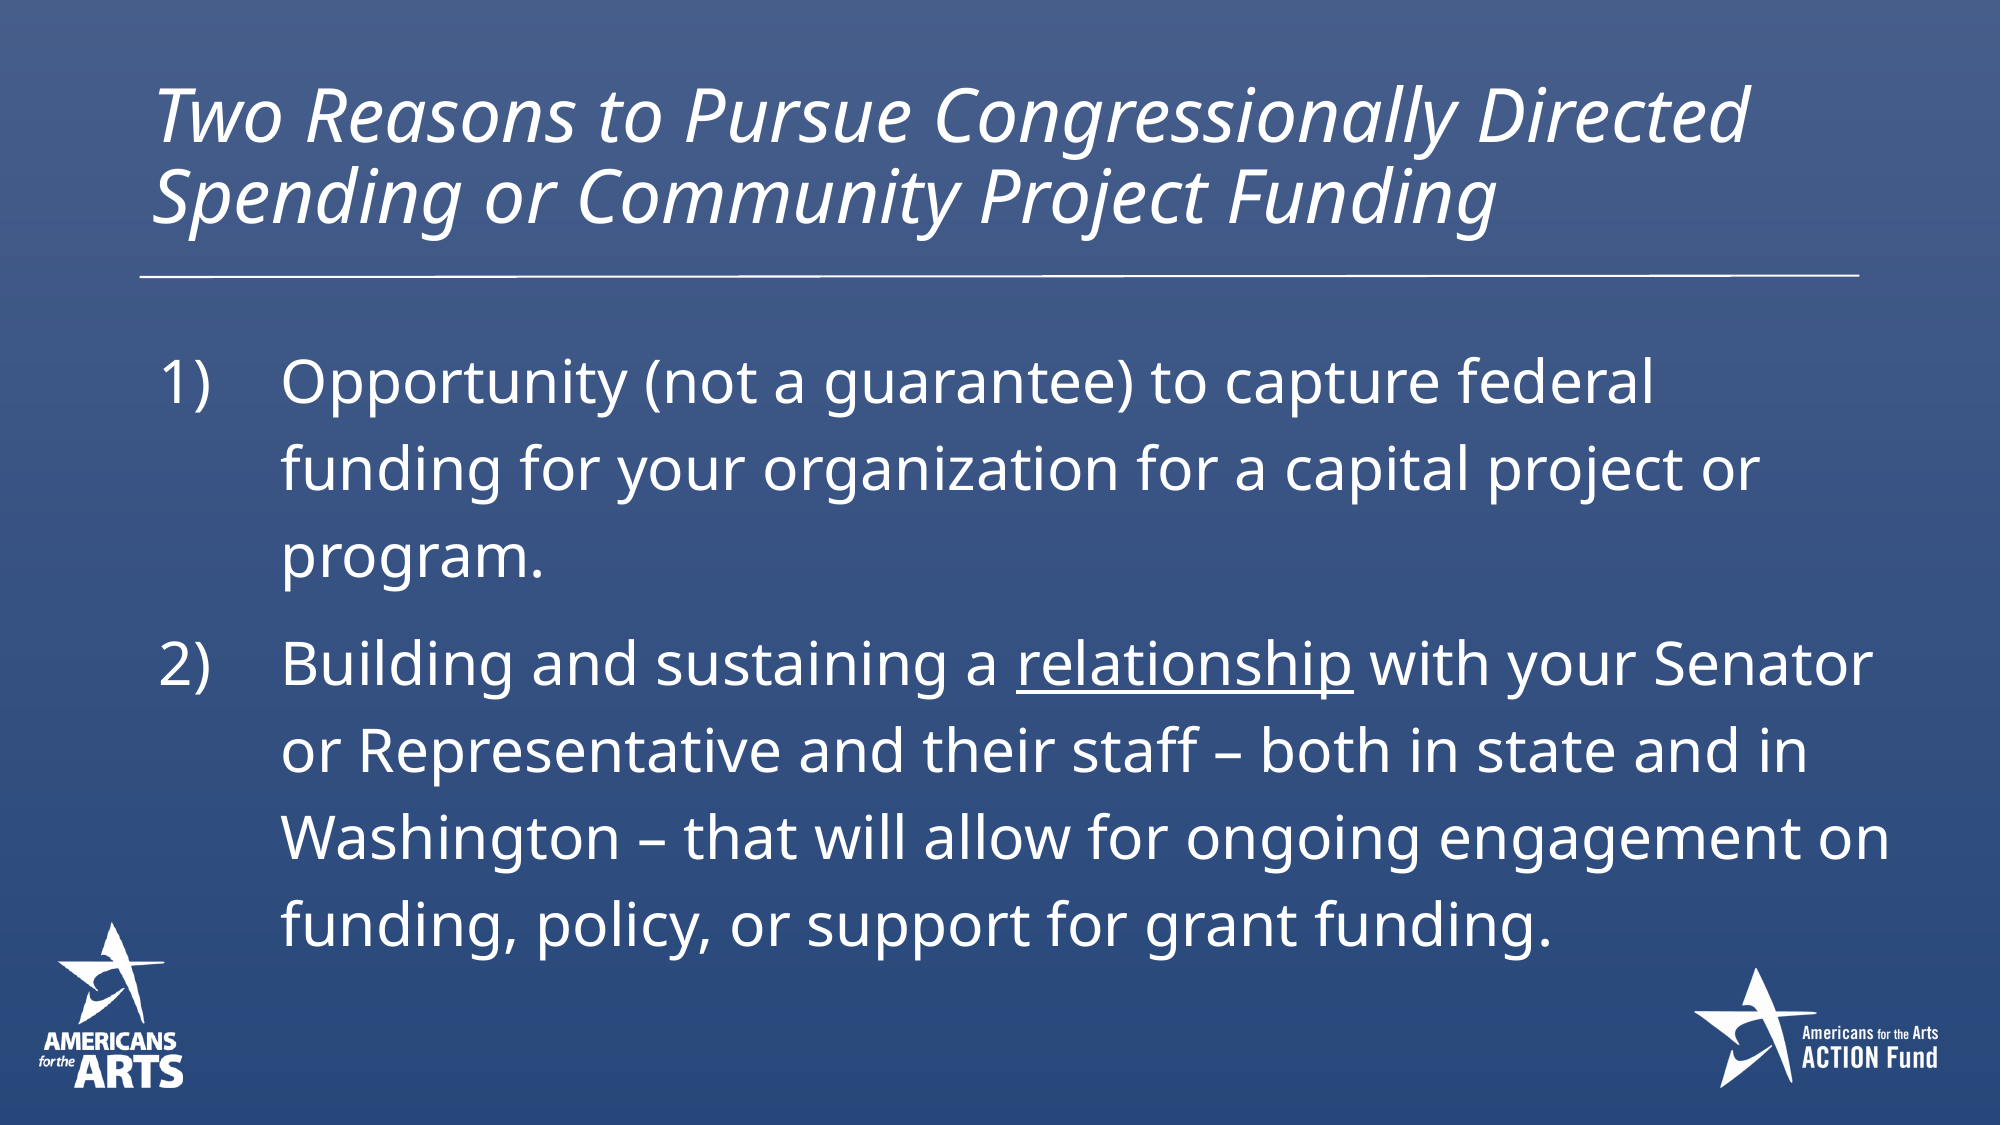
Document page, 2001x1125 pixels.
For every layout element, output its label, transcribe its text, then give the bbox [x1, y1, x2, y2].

picture [1661, 951, 1978, 1102]
title Two Reasons to Pursue Congressionally Directed Spending or Community Project Funding [137, 50, 1863, 268]
list Opportunity (not a guarantee) to capture federal funding for your organization for a capital project or program. Building and sustaining a relationship with your Senator or Representative and their staff – both in state and in Washington – that will allow for ongoing engagement on funding, policy, or support for grant funding. [143, 321, 1911, 1010]
picture [39, 922, 183, 1088]
